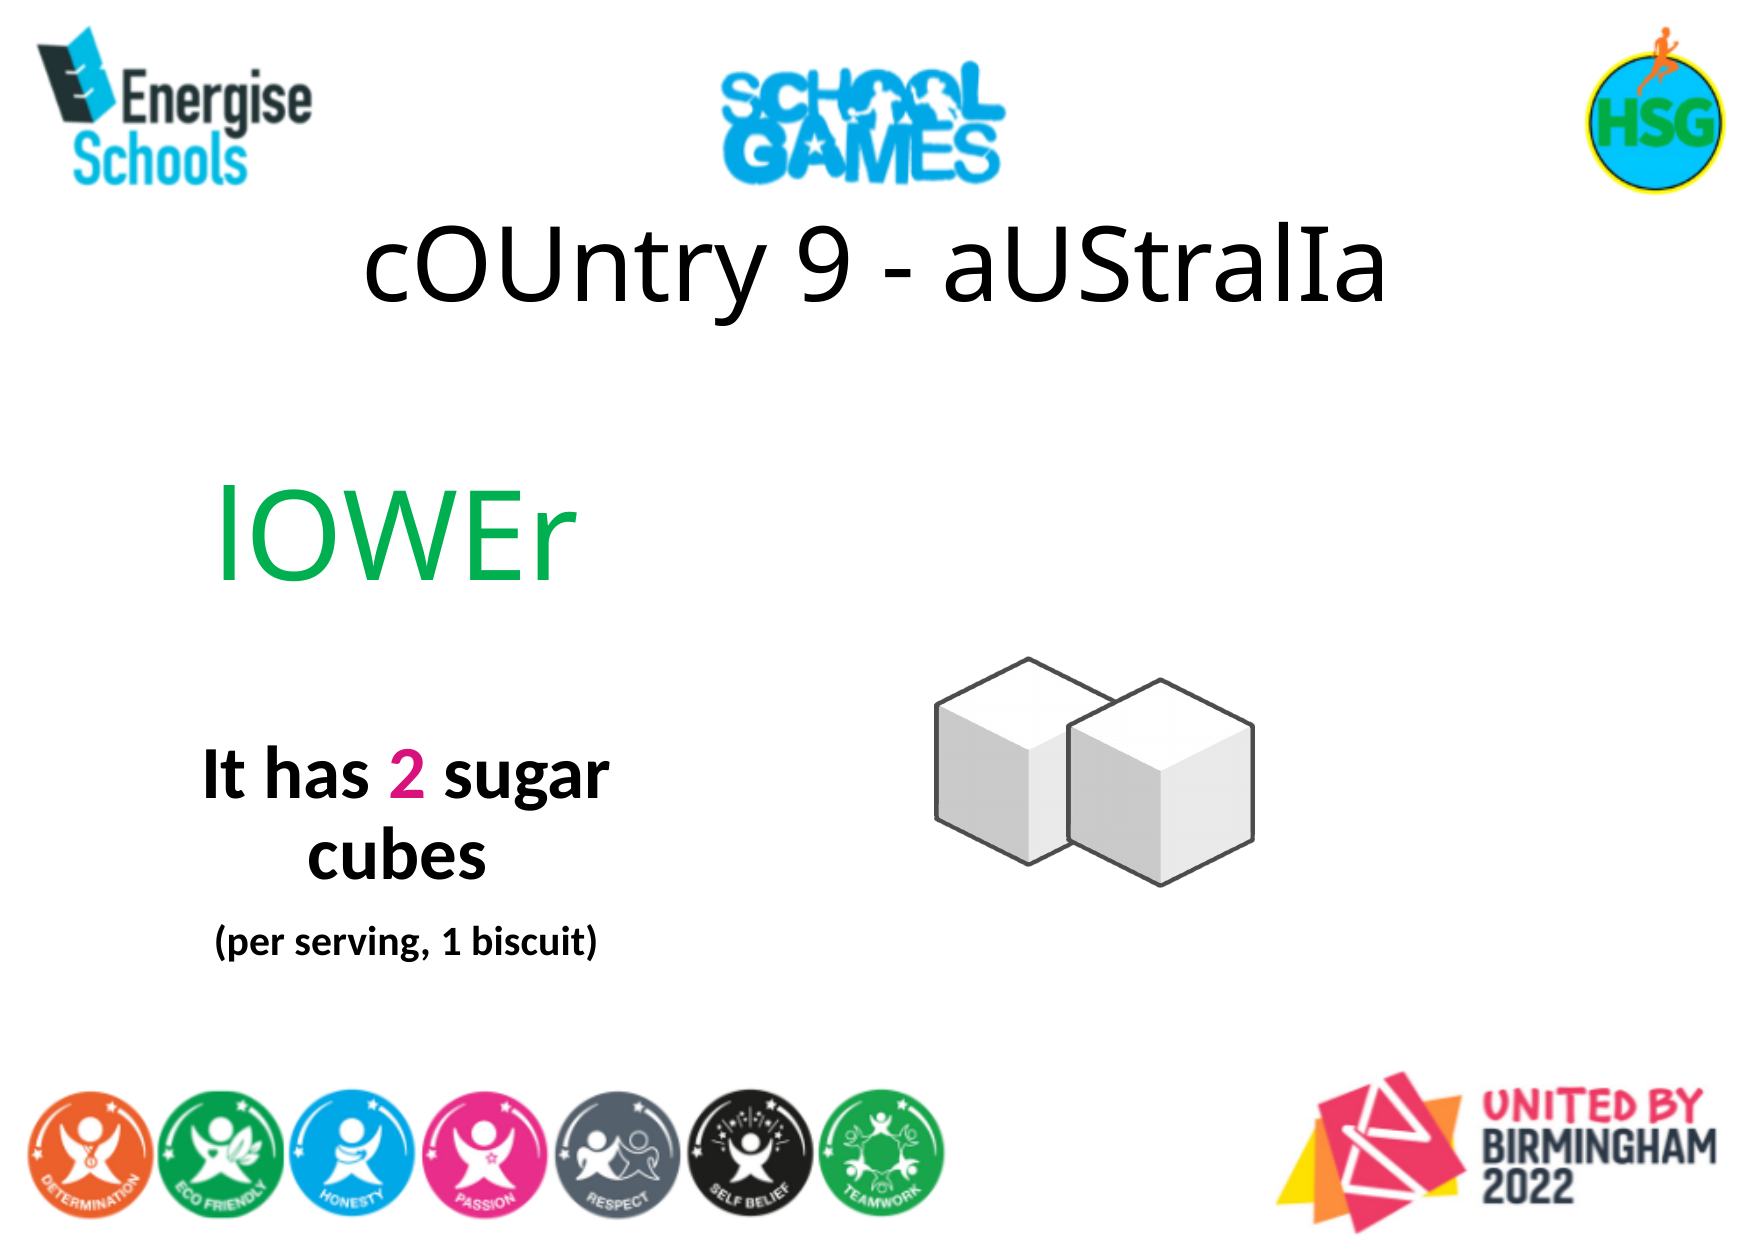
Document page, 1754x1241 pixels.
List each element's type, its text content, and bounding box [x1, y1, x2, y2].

text_box cOUntry 9 - aUStralIa [0, 184, 1754, 332]
picture [0, 332, 1754, 1241]
picture [0, 0, 1754, 184]
picture [1598, 97, 1715, 147]
list lOWEr It has 2 sugar cubes (per serving, 1 biscuit) [95, 372, 717, 1062]
